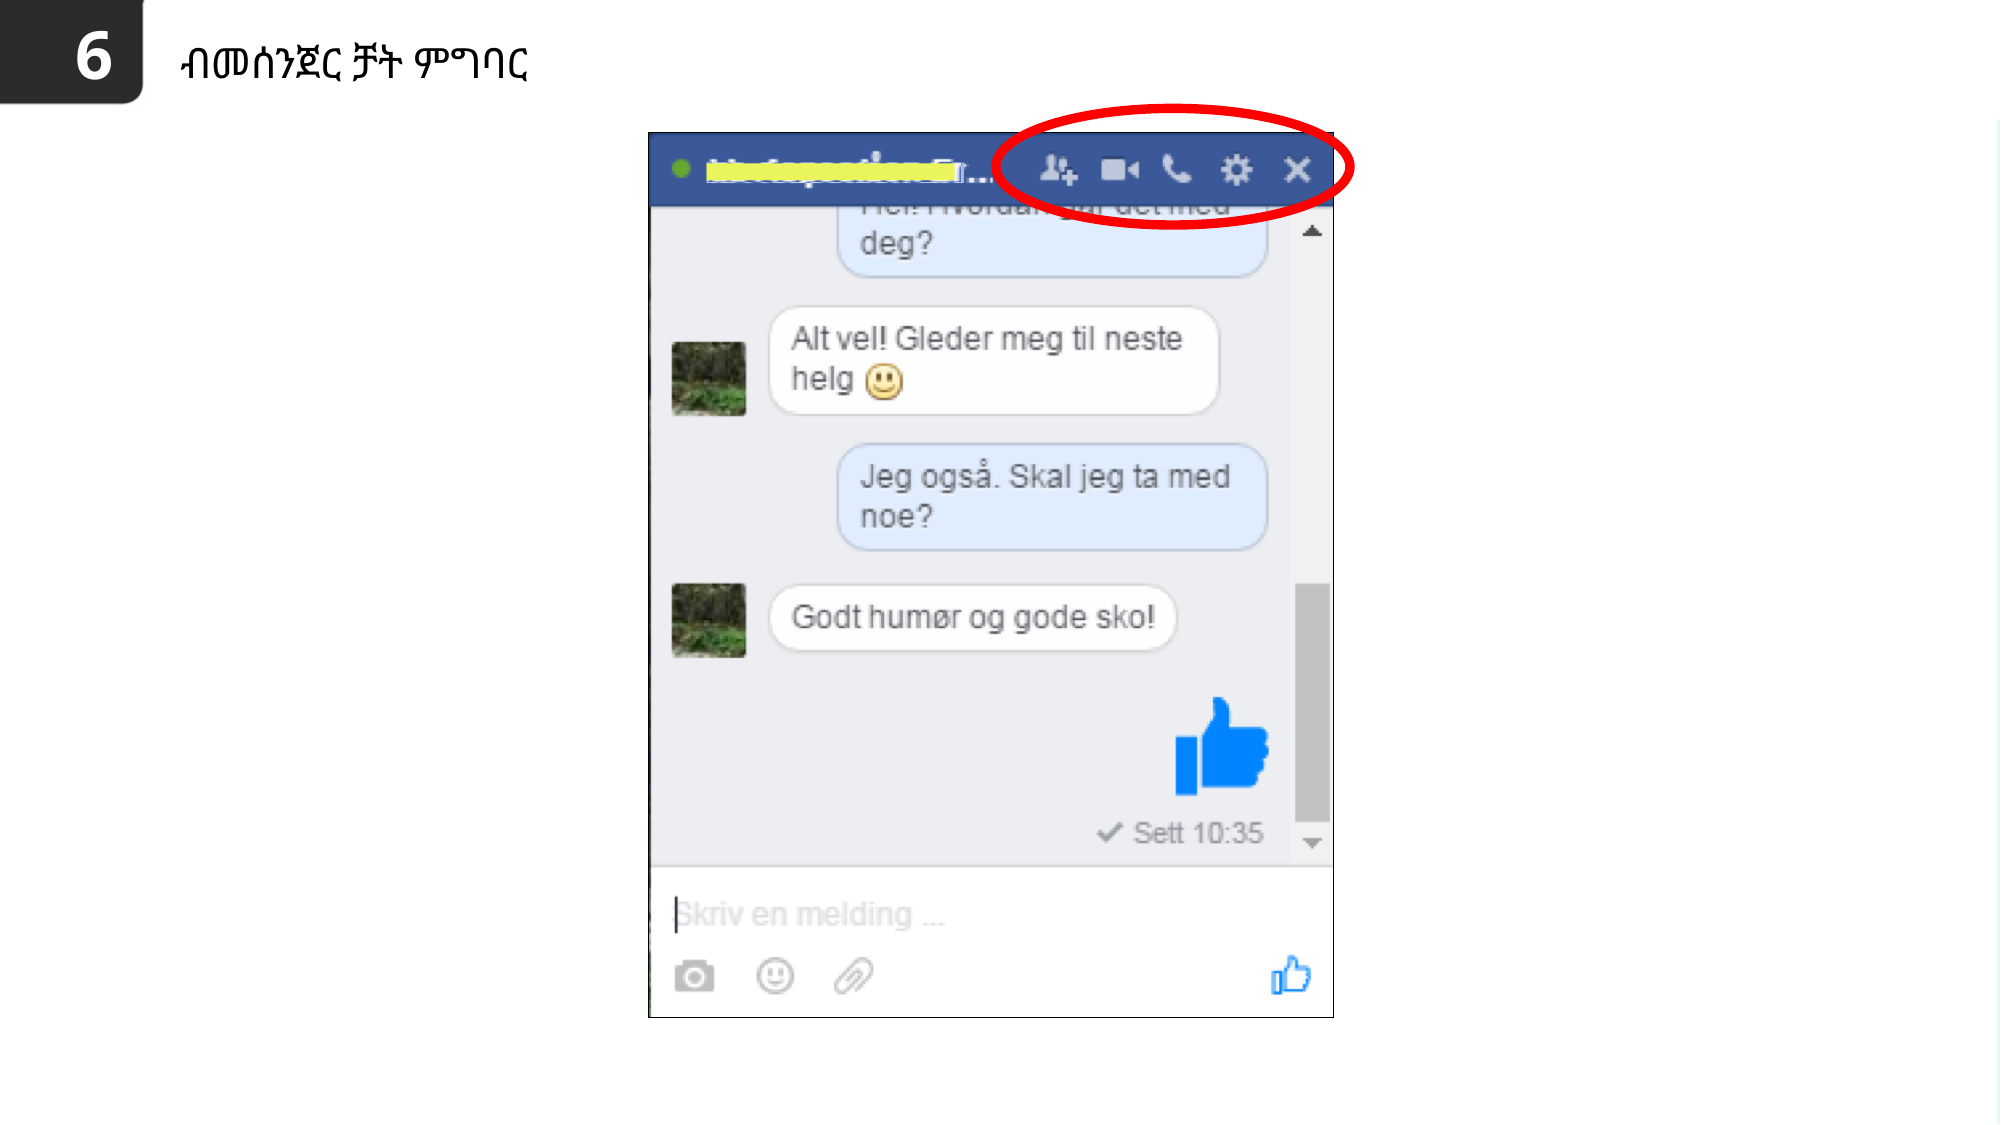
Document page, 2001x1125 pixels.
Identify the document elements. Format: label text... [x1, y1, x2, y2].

title ብመሰንጀር ቻት ምግባር [188, 34, 1864, 95]
text_box [1334, 141, 1352, 193]
text_box [1028, 107, 1318, 132]
picture [0, 0, 2000, 1124]
text_box 6 [60, 20, 188, 95]
